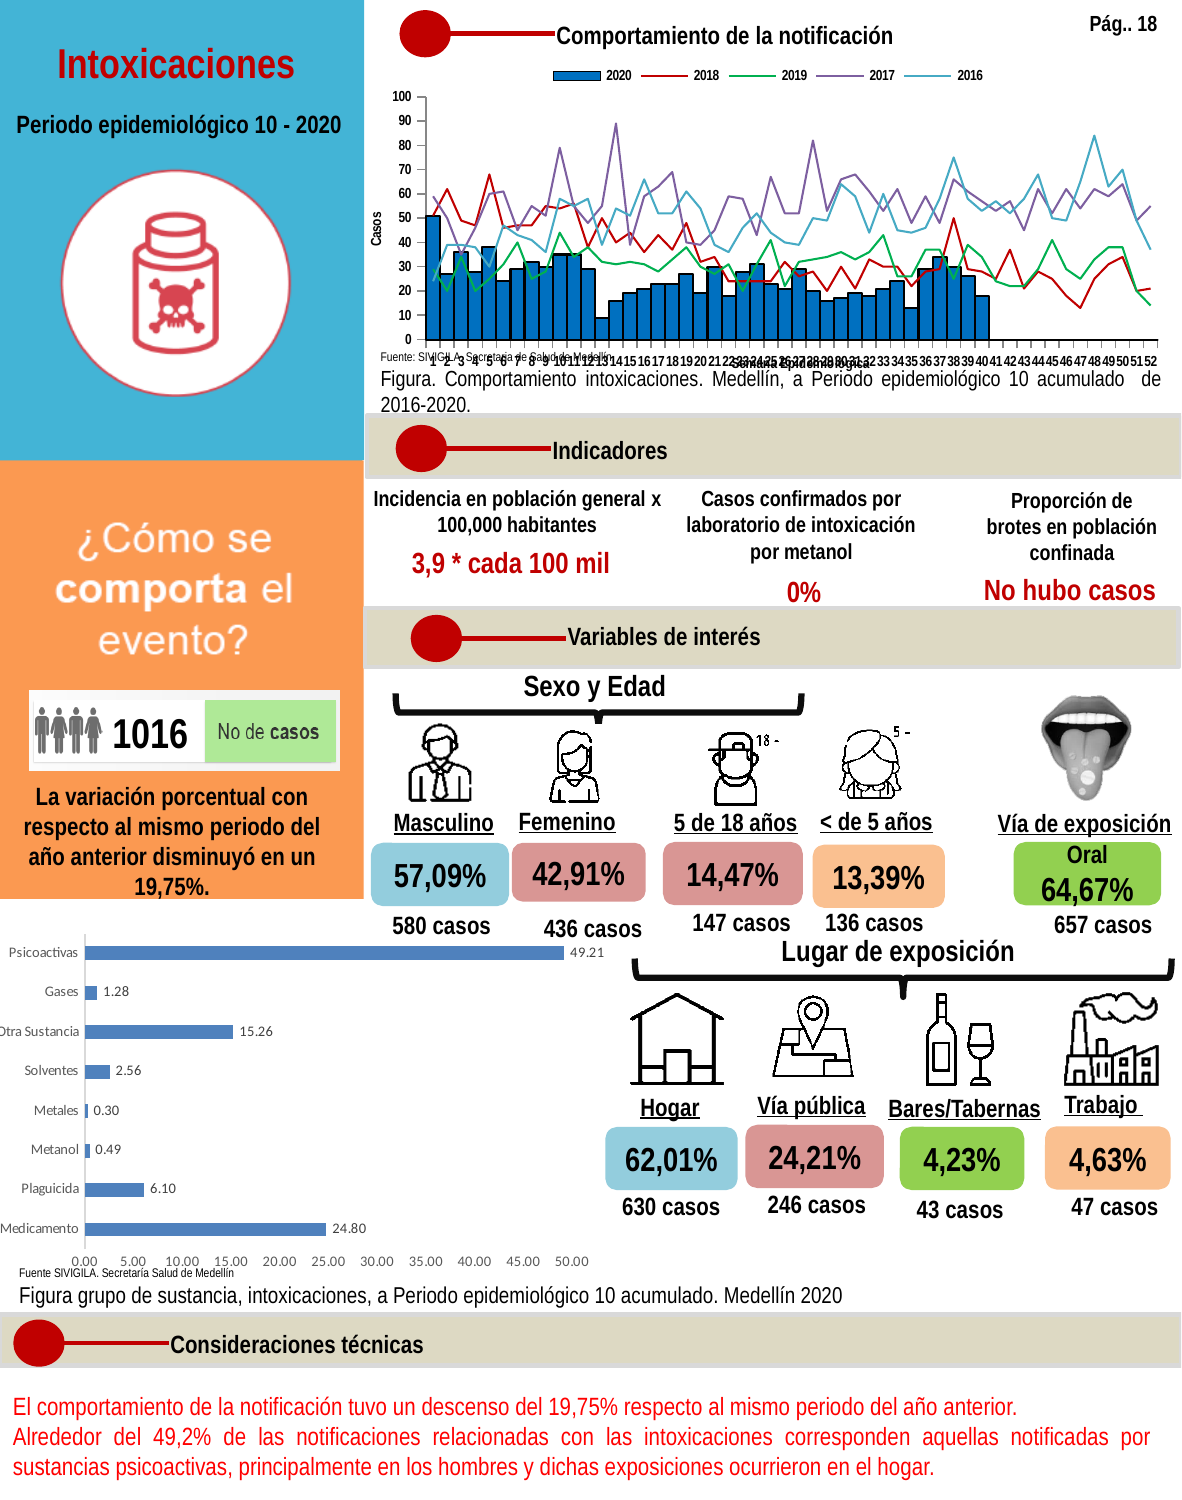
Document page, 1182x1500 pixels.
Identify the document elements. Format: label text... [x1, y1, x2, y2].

picture [1008, 686, 1163, 805]
text_box 3,9 * cada 100 mil [397, 536, 626, 587]
picture [918, 998, 1000, 1084]
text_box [372, 799, 508, 925]
picture [623, 988, 730, 1083]
picture [835, 717, 911, 804]
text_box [633, 925, 1172, 998]
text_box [981, 799, 1182, 948]
text_box Incidencia en población general x 100,000 habitantes [371, 479, 669, 545]
text_box Fuente: SIVIGILA. Secretaria de Salud de Medellín. Figura. Comportamiento intoxicaciones. Medellín, a Periodo epidemiológico 10 acumulado de 2016-2020. [368, 342, 1178, 413]
text_box No hubo casos [968, 564, 1171, 614]
text_box [371, 606, 771, 669]
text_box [412, 612, 979, 661]
chart [0, 926, 605, 1277]
picture [1058, 998, 1172, 1080]
text_box [974, 606, 1181, 669]
text_box 0% [771, 565, 837, 611]
text_box Proporción de brotes en población confinada [966, 479, 1178, 573]
picture [700, 733, 785, 799]
text_box [0, 1312, 1182, 1368]
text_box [870, 1084, 1059, 1233]
picture [400, 733, 490, 807]
chart [363, 50, 1172, 376]
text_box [394, 659, 802, 733]
text_box [368, 413, 1182, 479]
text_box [610, 1083, 743, 1229]
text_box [741, 1081, 865, 1228]
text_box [812, 797, 949, 923]
text_box Casos confirmados por laboratorio de intoxicación por metanol [669, 482, 934, 571]
picture [760, 998, 864, 1085]
text_box Pág.. 18 [1074, 2, 1182, 43]
text_box El comportamiento de la notificación tuvo un descenso del 19,75% respecto al mismo periodo del año anterior. Alrededor del 49,2% de las notificaciones relacionadas con las intoxicaciones corresponden aquellas notificadas por sustancias psicoactivas, principalmente en los hombres y dichas exposiciones ocurrieron en el hogar. [0, 1382, 1169, 1488]
text_box Fuente SIVIGILA. Secretaría Salud de Medellín Figura grupo de sustancia, intoxicaciones, a Periodo epidemiológico 10 acumulado. Medellín 2020 [4, 1257, 916, 1312]
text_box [29, 690, 341, 772]
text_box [513, 724, 659, 952]
text_box [837, 606, 968, 611]
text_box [401, 12, 968, 49]
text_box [1046, 1080, 1175, 1230]
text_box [15, 1321, 581, 1368]
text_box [663, 799, 814, 923]
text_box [397, 426, 964, 473]
picture [0, 0, 367, 899]
